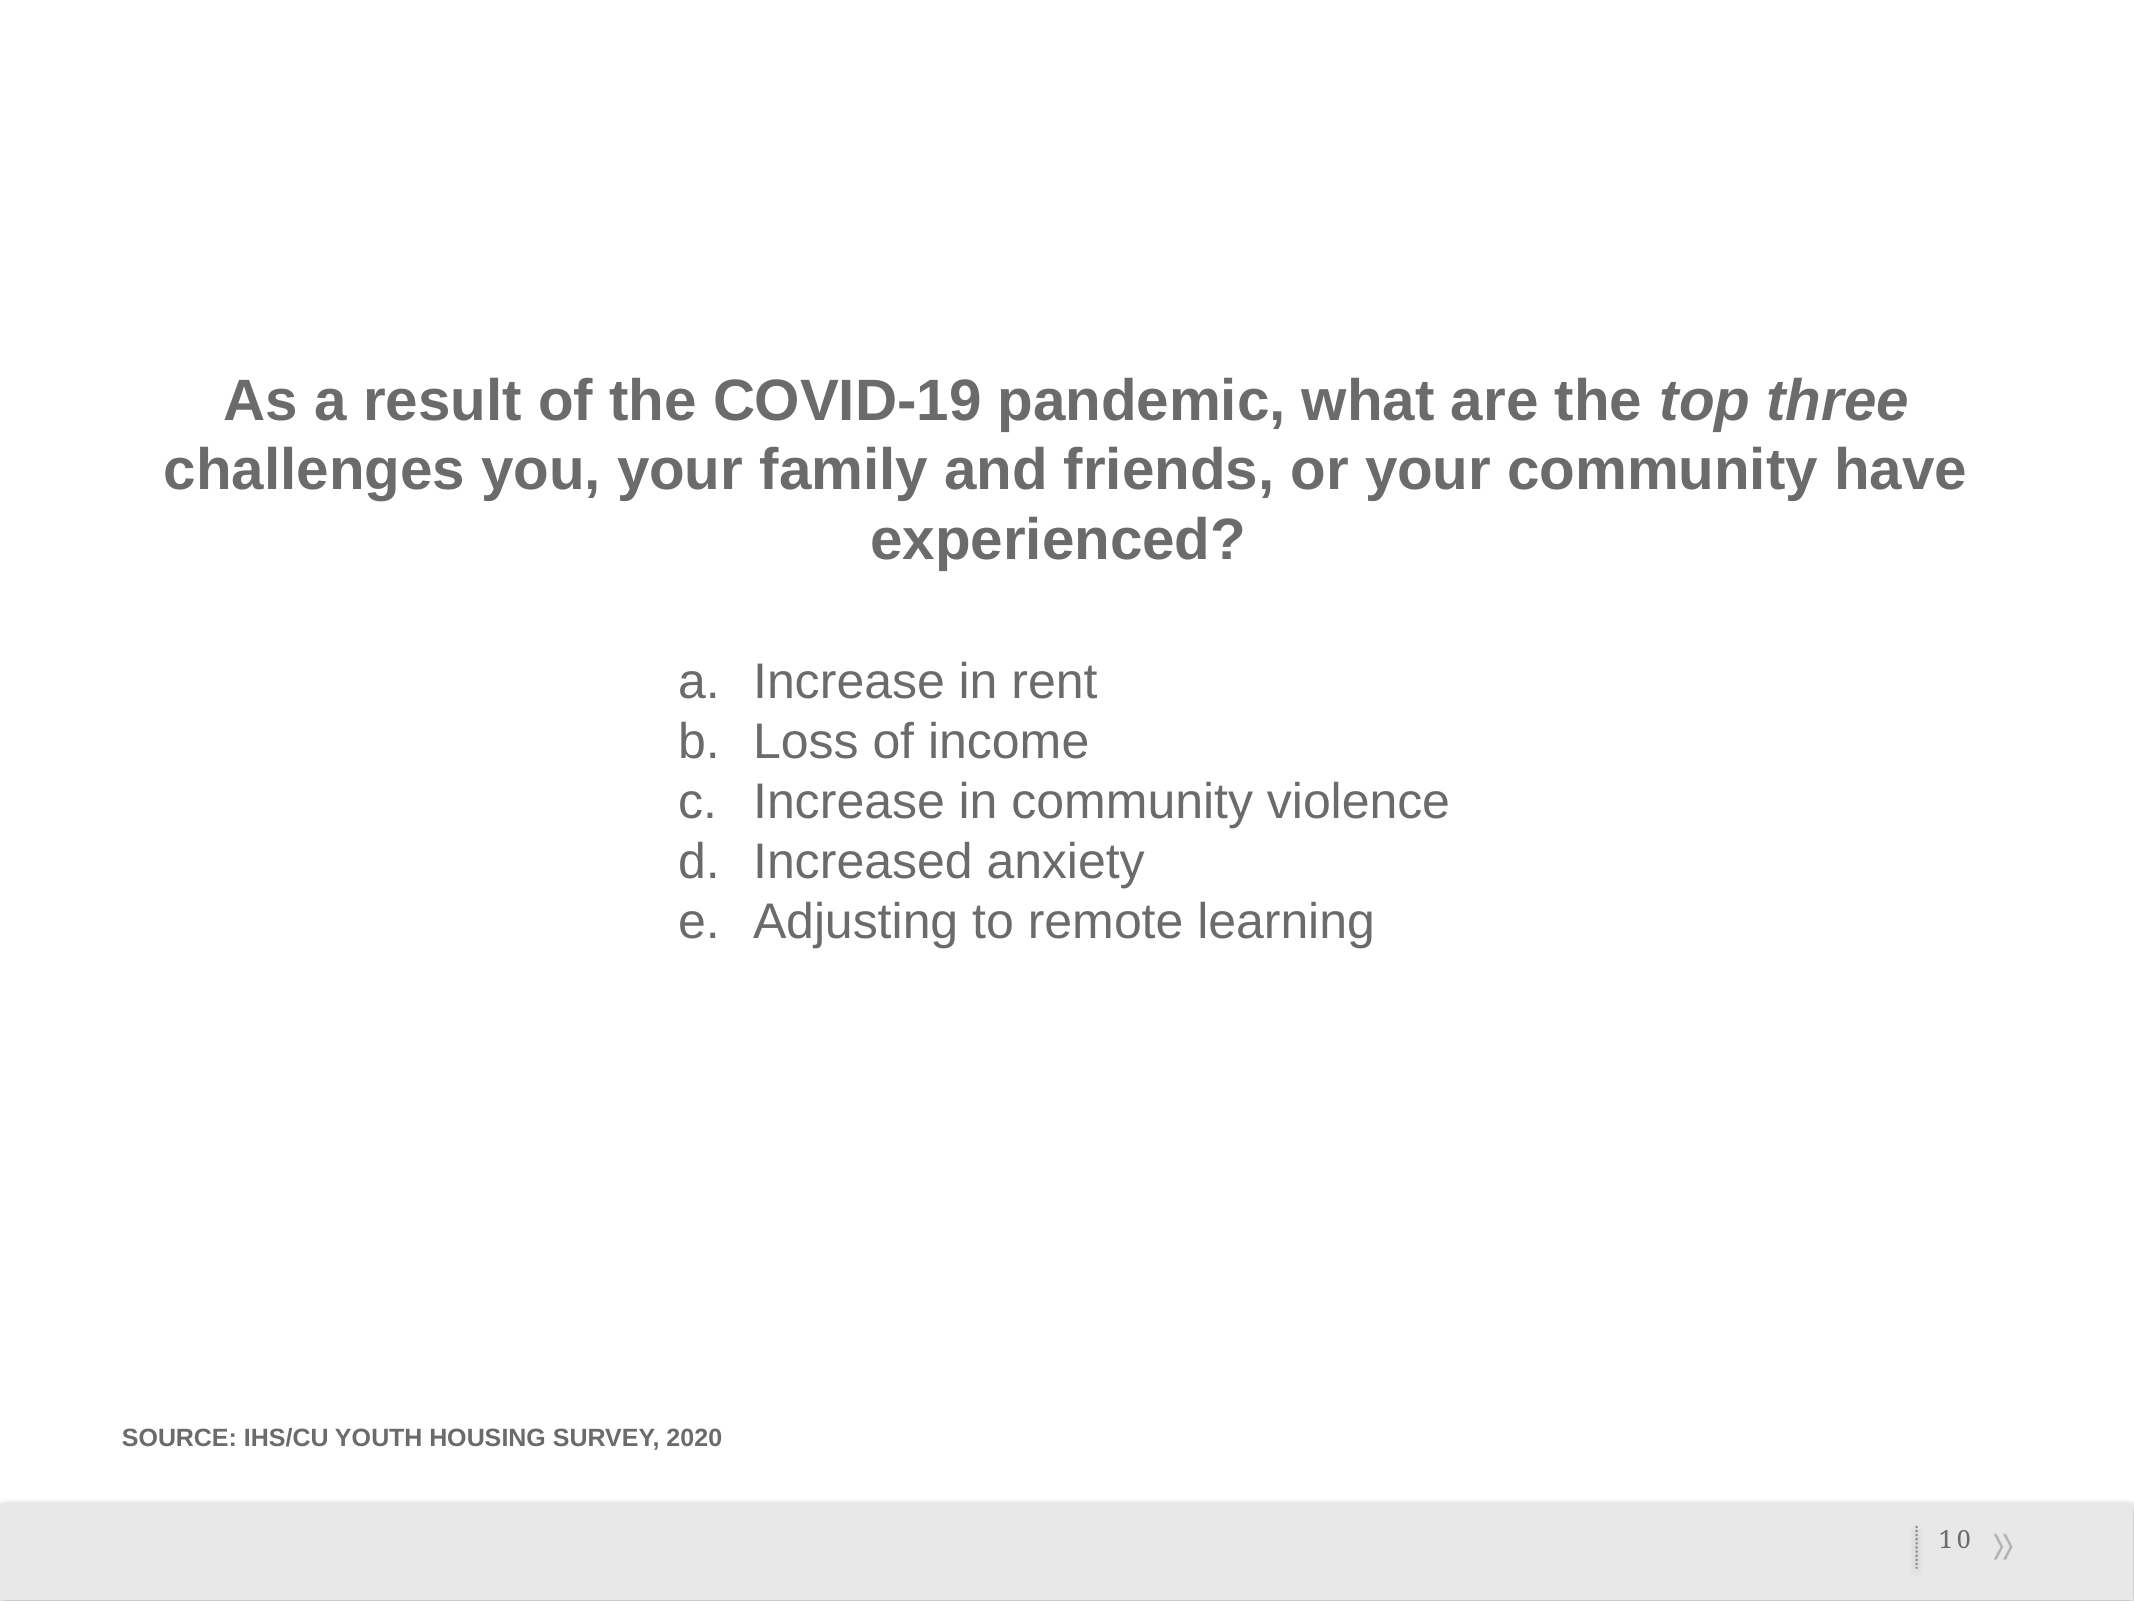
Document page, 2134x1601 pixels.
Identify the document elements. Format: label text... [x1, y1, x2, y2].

slide_number 10 [1927, 1504, 1982, 1558]
list Source: IHS/CU youth Housing Survey, 2020 [106, 1413, 2134, 1504]
picture [1994, 1534, 2012, 1559]
title As a result of the COVID-19 pandemic, what are the top three challenges you, your family and friends, or your community have experienced? [106, 354, 2027, 646]
text_box Increase in rent Loss of income Increase in community violence Increased anxiety Adjusting to remote learning [663, 641, 1470, 956]
